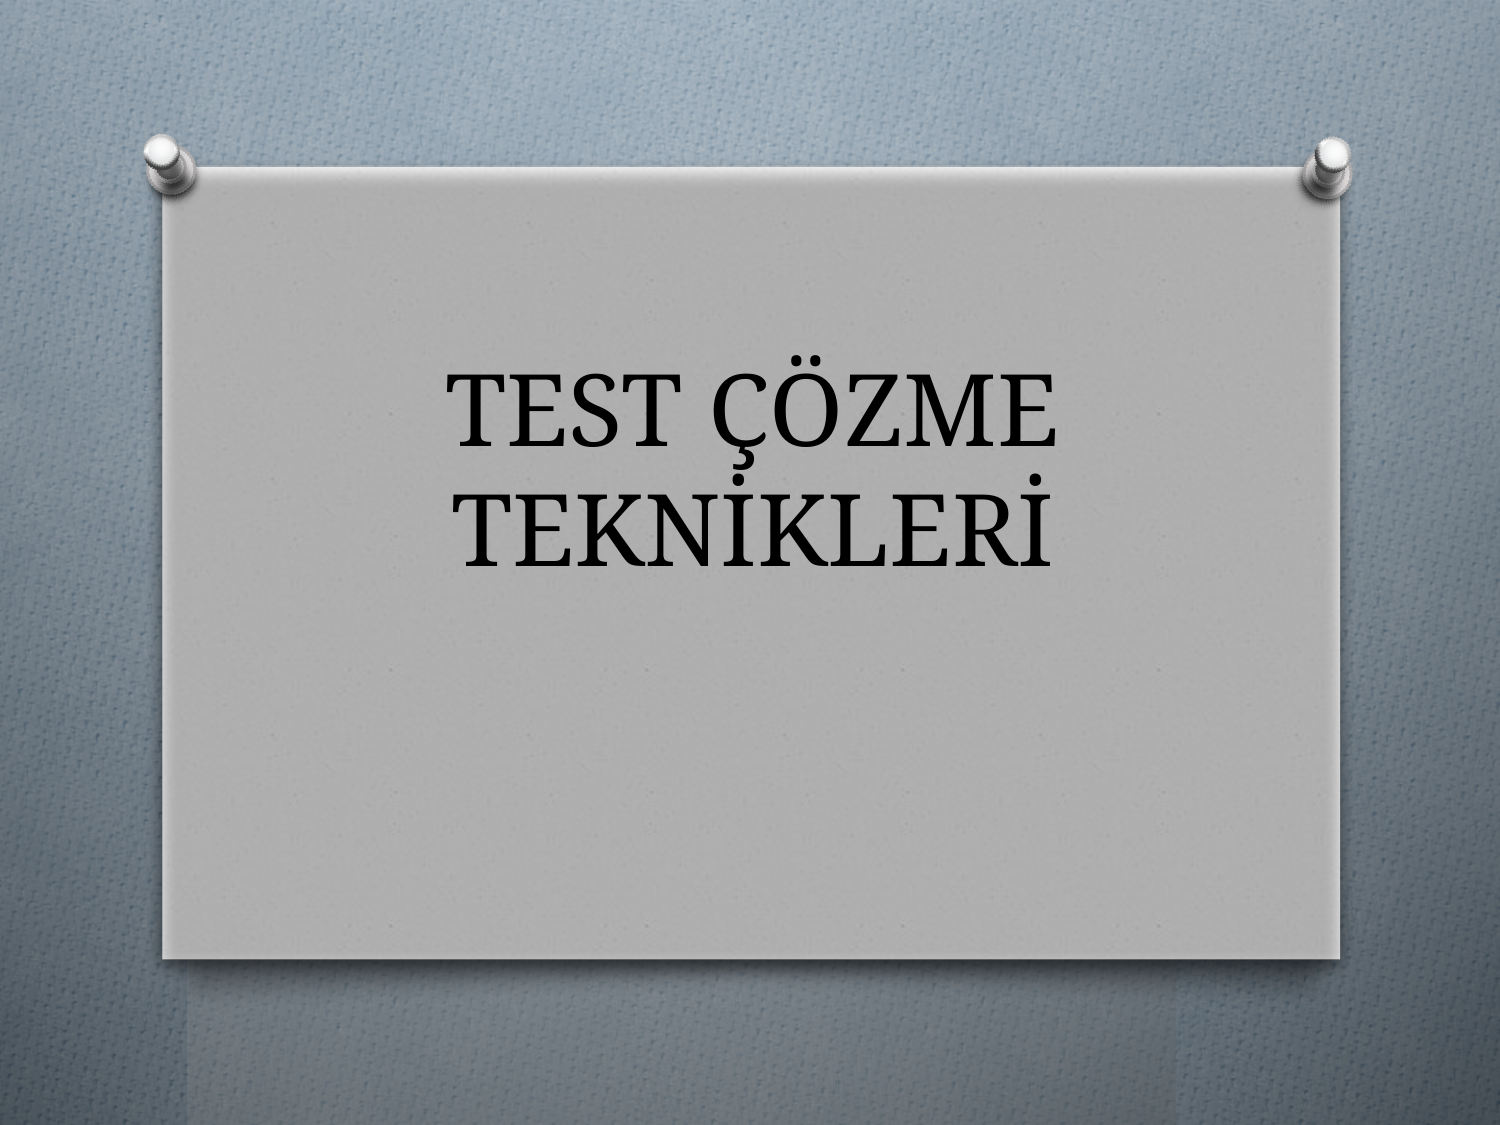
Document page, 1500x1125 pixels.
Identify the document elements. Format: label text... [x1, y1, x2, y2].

picture [112, 100, 235, 224]
picture [1274, 109, 1396, 230]
title TEST ÇÖZME TEKNİKLERİ [283, 294, 1223, 595]
